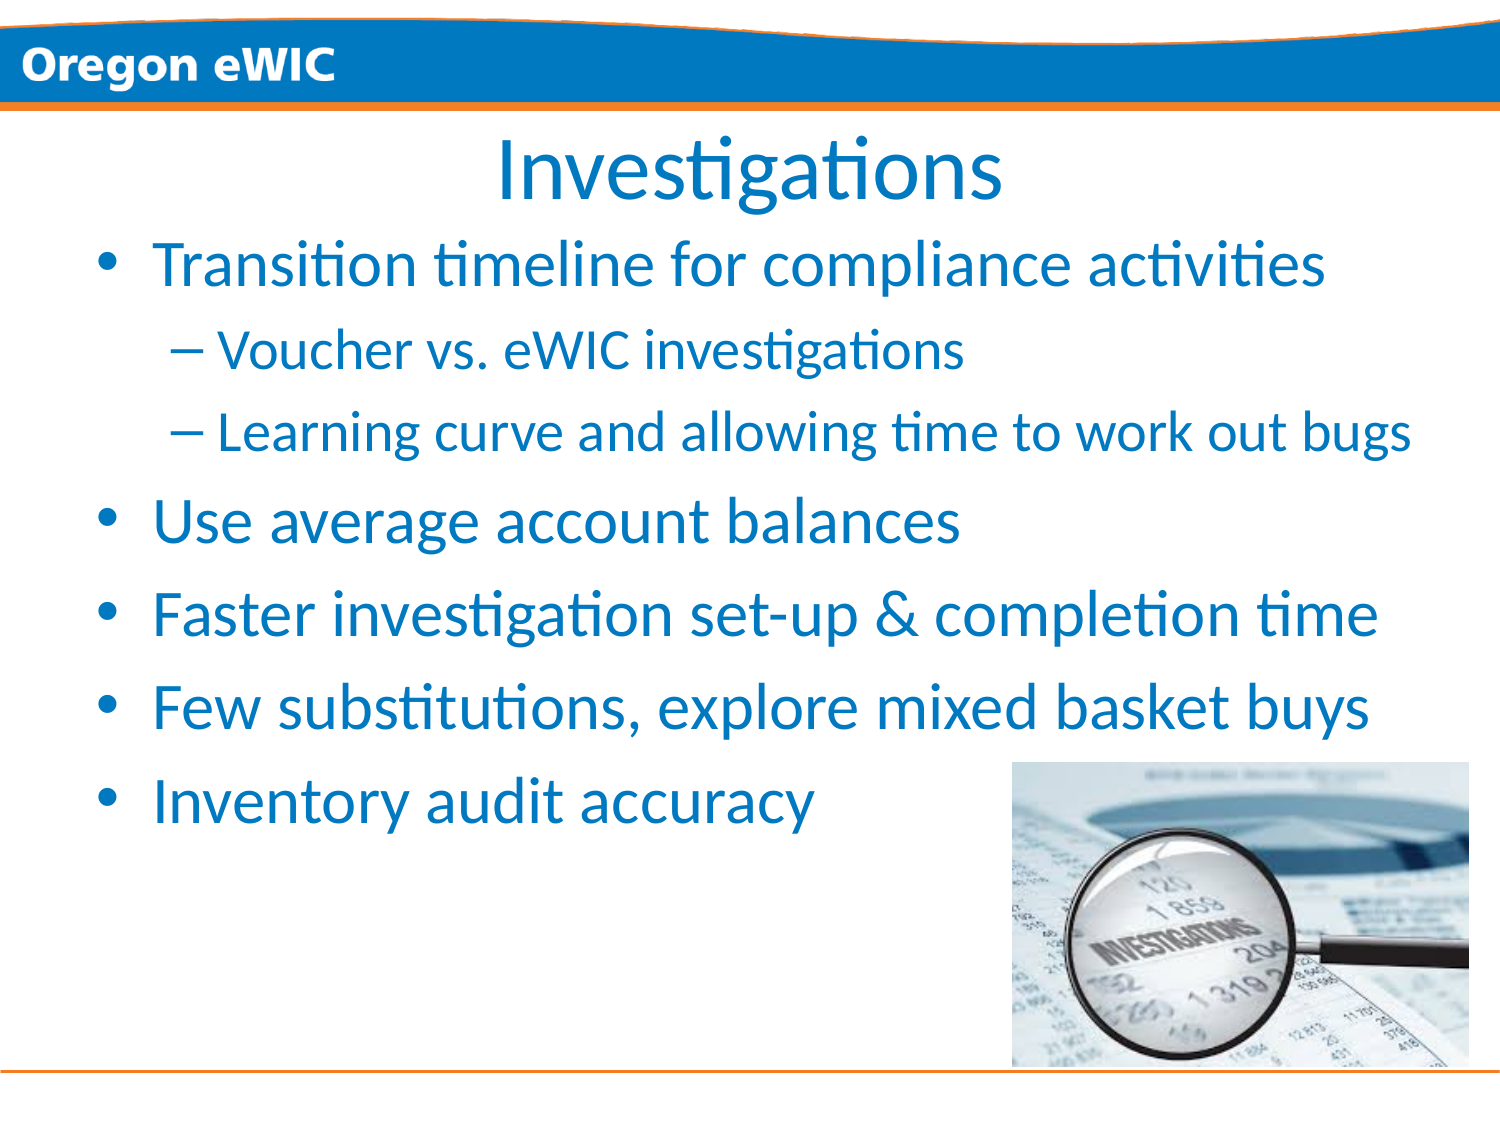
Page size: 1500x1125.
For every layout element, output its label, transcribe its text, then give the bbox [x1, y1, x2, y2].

picture [0, 12, 1500, 111]
picture [1012, 762, 1470, 1067]
picture [0, 1069, 1500, 1075]
list Transition timeline for compliance activities Voucher vs. eWIC investigations Learning curve and allowing time to work out bugs Use average account balances Faster investigation set-up & completion time Few substitutions, explore mixed basket buys Inventory audit accuracy [80, 212, 1431, 905]
title Investigations [75, 99, 1426, 225]
